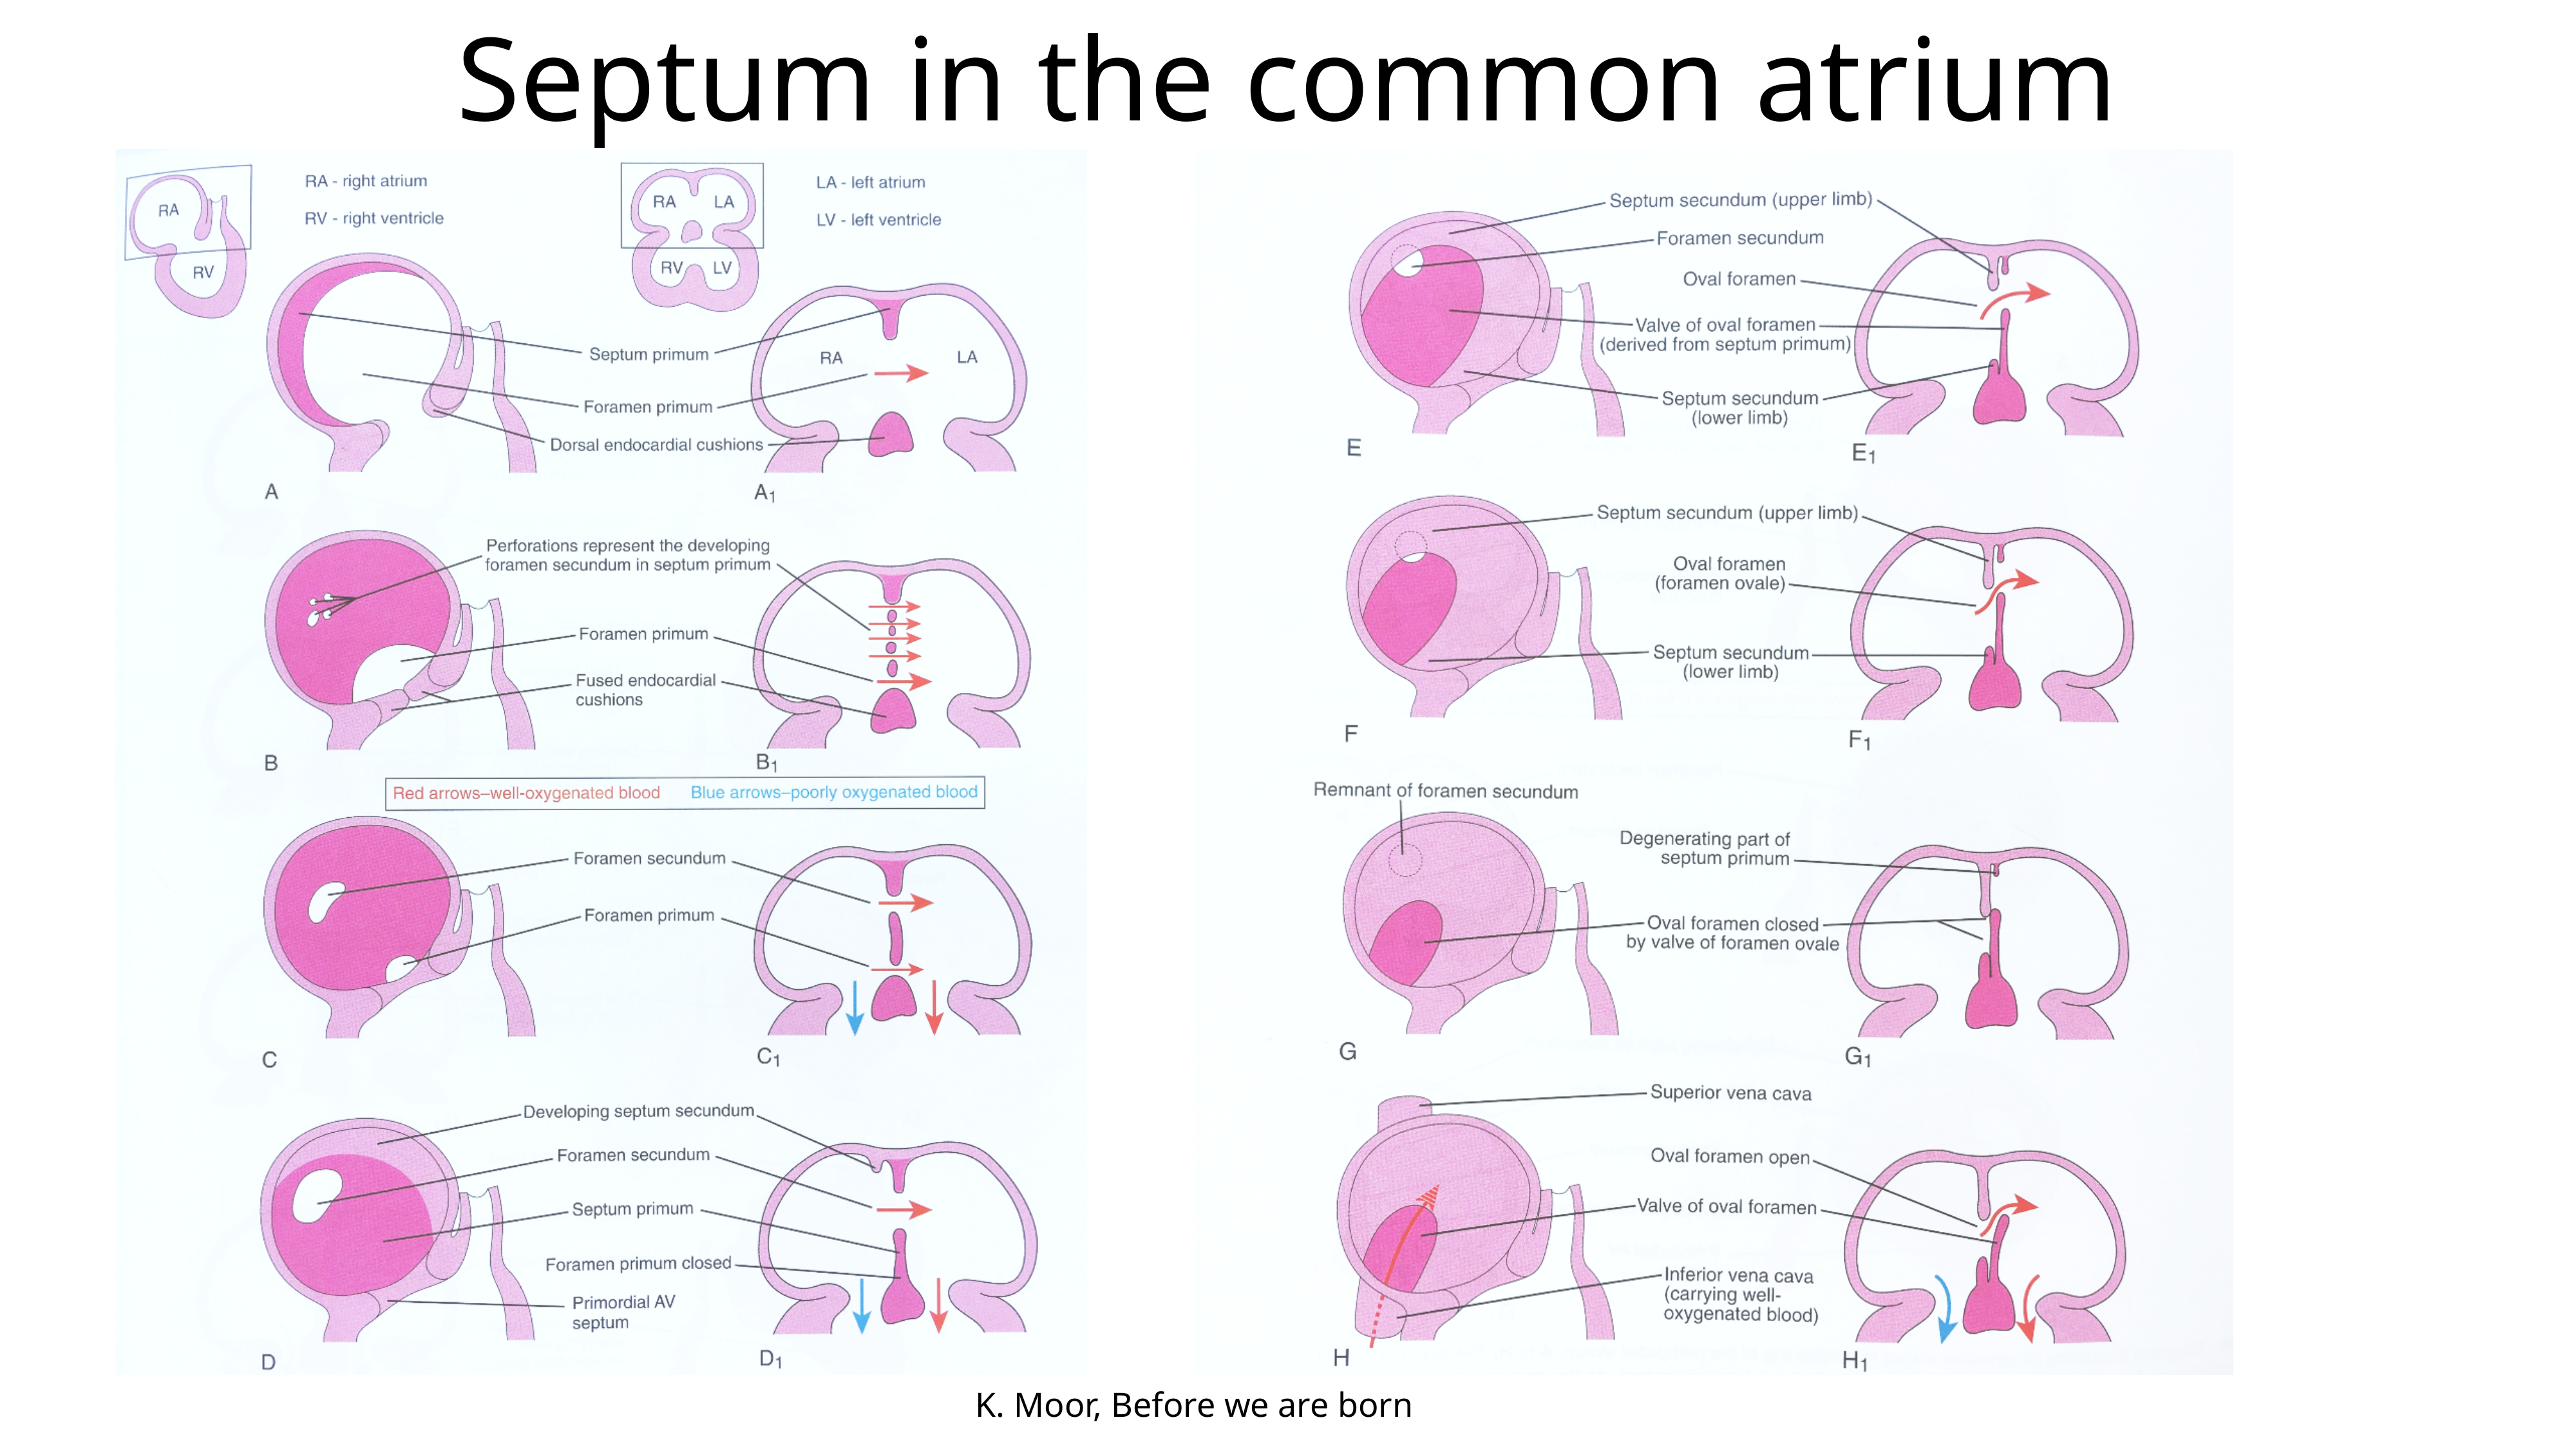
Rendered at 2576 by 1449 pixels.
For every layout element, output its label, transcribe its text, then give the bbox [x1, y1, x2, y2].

text_box K. Moor, Before we are born [970, 1378, 1419, 1429]
picture [0, 242, 2327, 1282]
title Septum in the common atrium [187, 0, 2389, 149]
